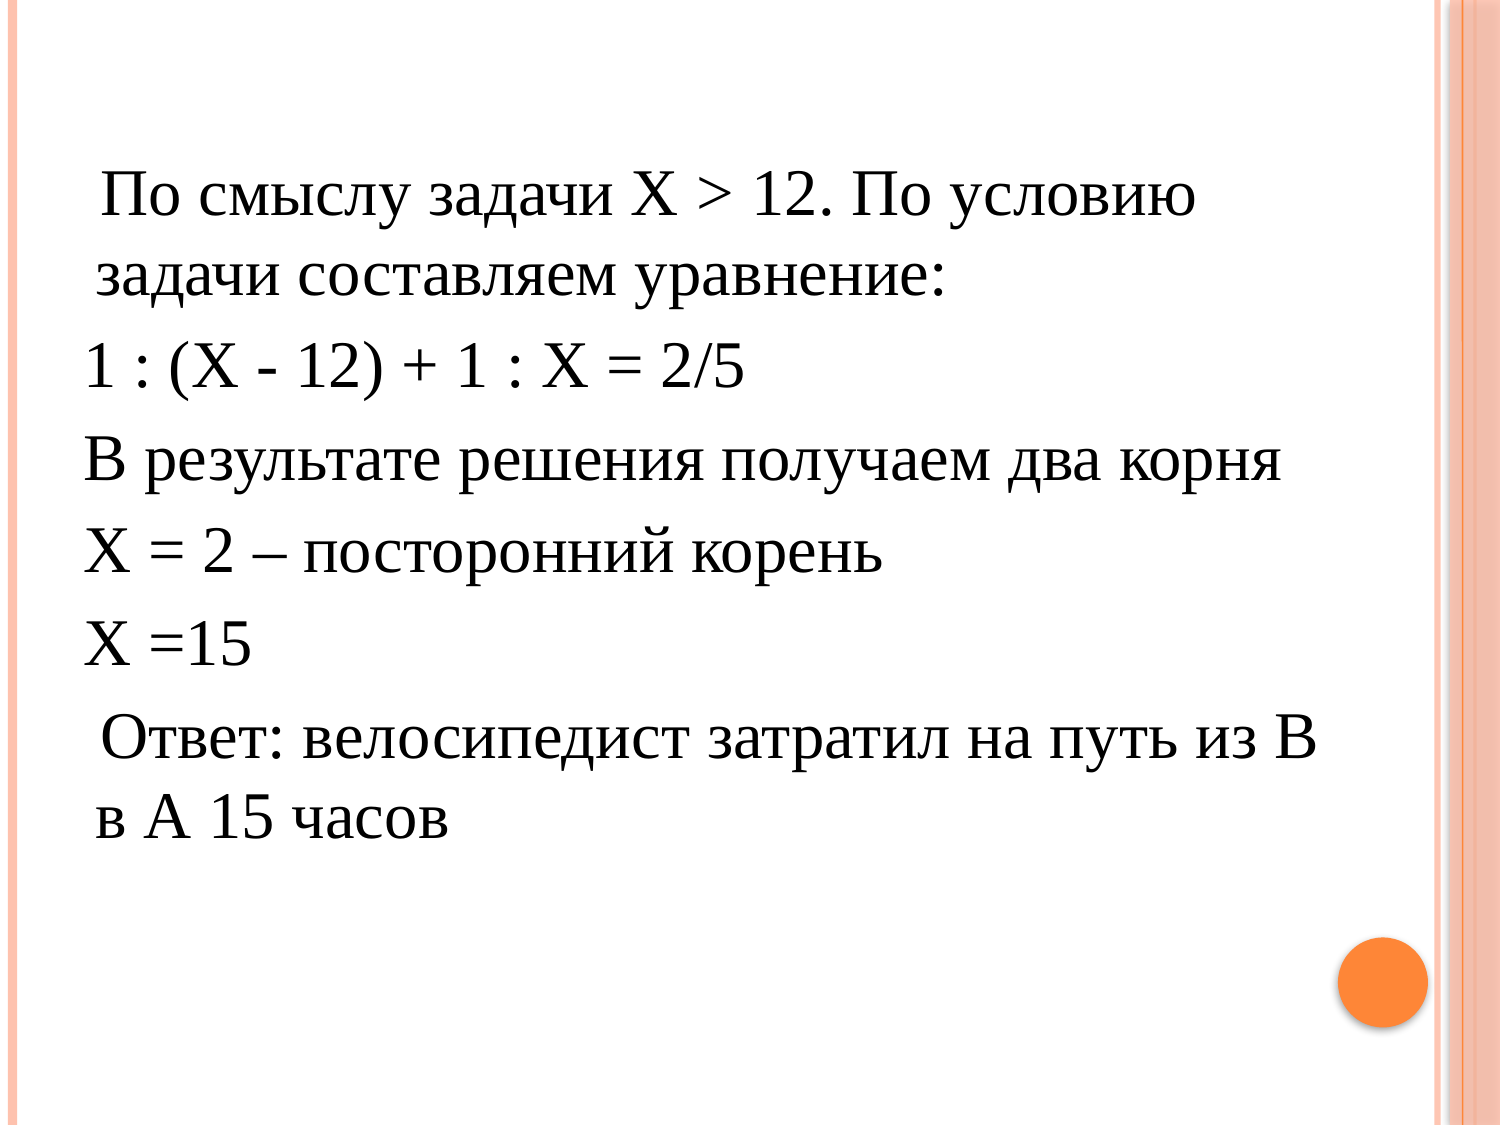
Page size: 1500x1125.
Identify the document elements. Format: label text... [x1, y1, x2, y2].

list По смыслу задачи Х > 12. По условию задачи составляем уравнение: 1 : (Х - 12) + 1 : Х = 2/5 В результате решения получаем два корня Х = 2 – посторонний корень Х =15 Ответ: велосипедист затратил на путь из В в А 15 часов [35, 58, 1348, 1062]
